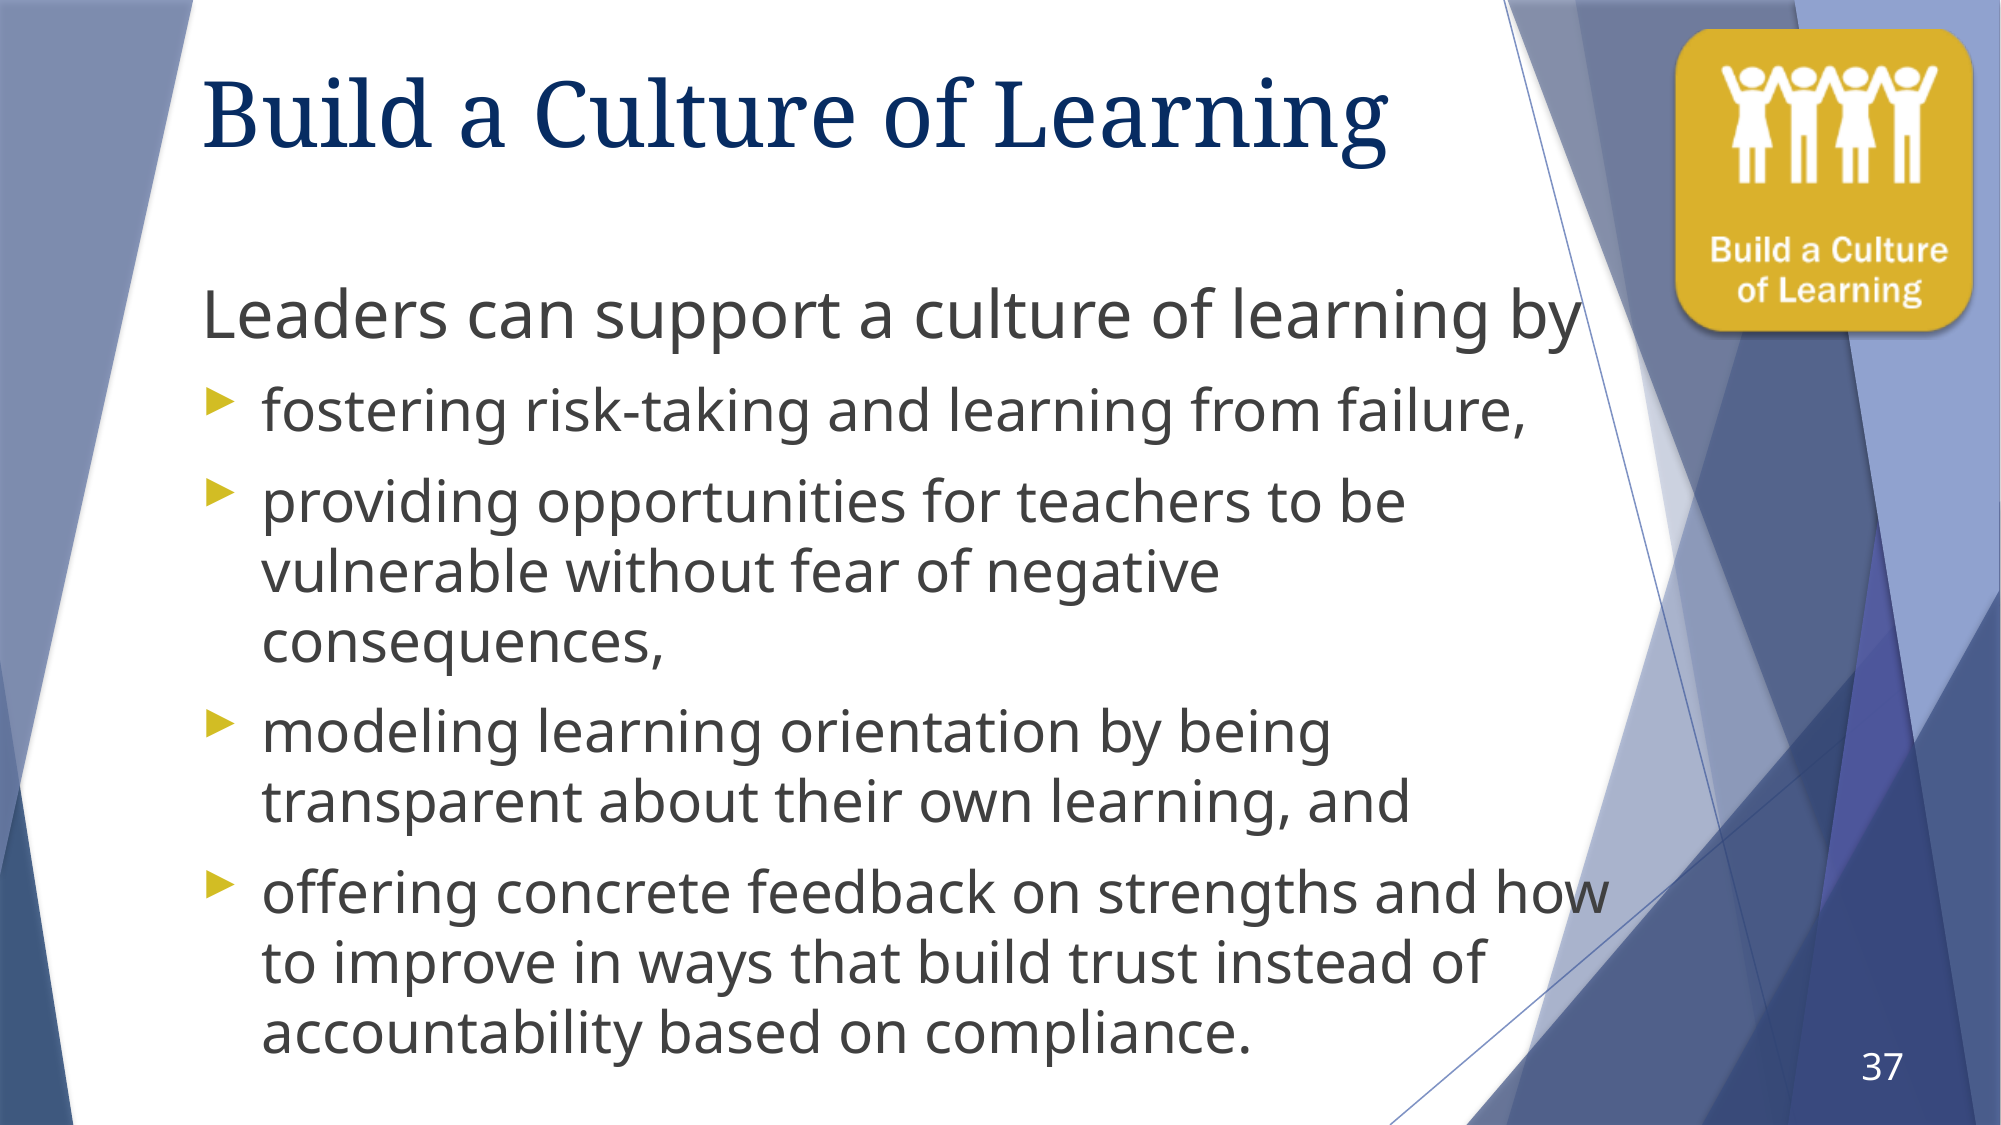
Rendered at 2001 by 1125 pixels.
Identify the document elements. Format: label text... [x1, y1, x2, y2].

title Build a Culture of Learning [186, 48, 1638, 264]
slide_number 37 [1807, 1035, 1920, 1095]
picture [1665, 28, 1983, 341]
list Leaders can support a culture of learning by fostering risk-taking and learning from failure, providing opportunities for teachers to be vulnerable without fear of negative consequences, modeling learning orientation by being transparent about their own learning, and offering concrete feedback on strengths and how to improve in ways that build trust instead of accountability based on compliance. [186, 264, 1638, 1036]
